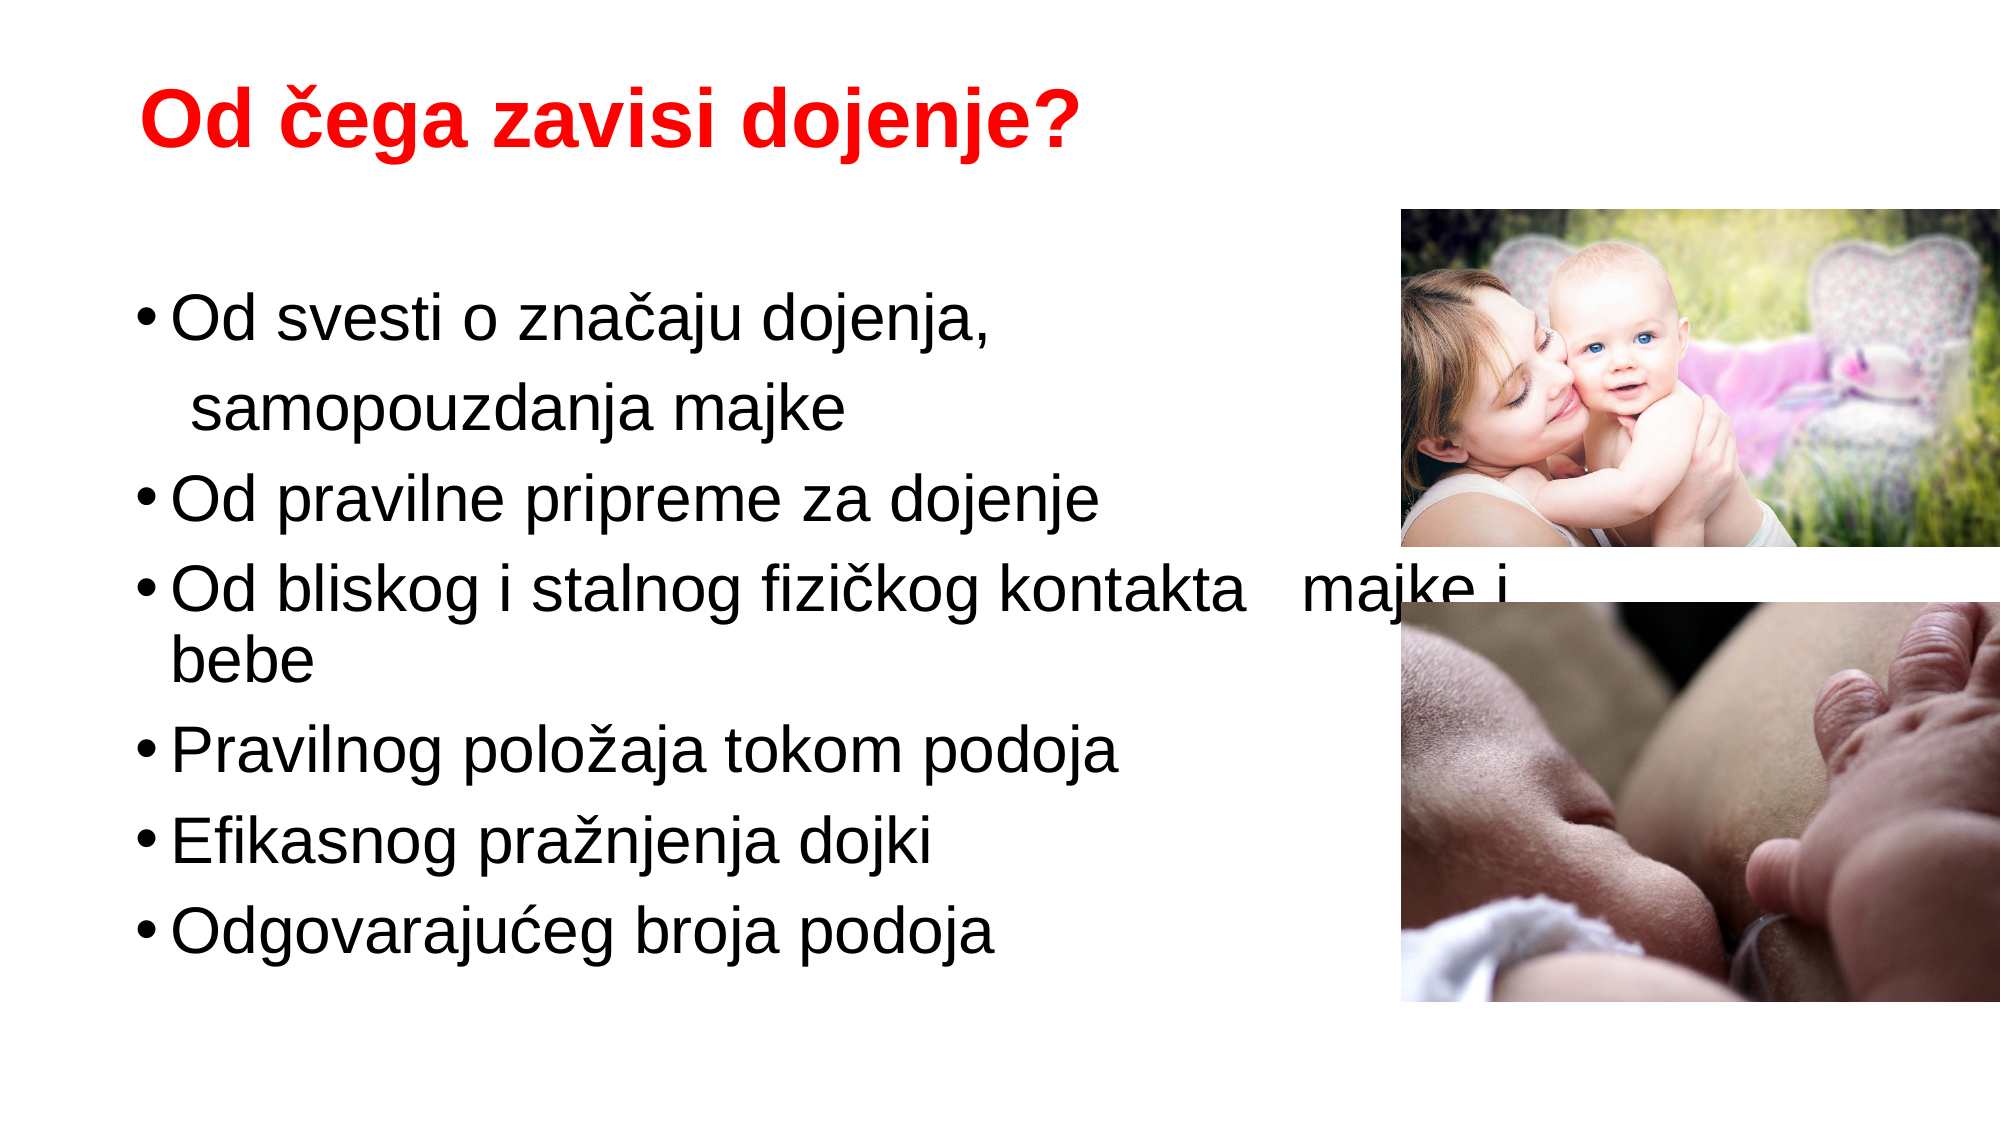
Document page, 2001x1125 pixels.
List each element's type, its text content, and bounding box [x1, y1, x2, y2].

text_box Od čega zavisi dojenje? [125, 67, 1119, 172]
picture [1401, 602, 2000, 1002]
list Od svesti o značaju dojenja, samopouzdanja majke Od pravilne pripreme za dojenje Od bliskog i stalnog fizičkog kontakta majke i bebe Pravilnog položaja tokom podoja Efikasnog pražnjenja dojki Odgovarajućeg broja podoja [120, 276, 1558, 977]
picture [1401, 209, 2000, 547]
